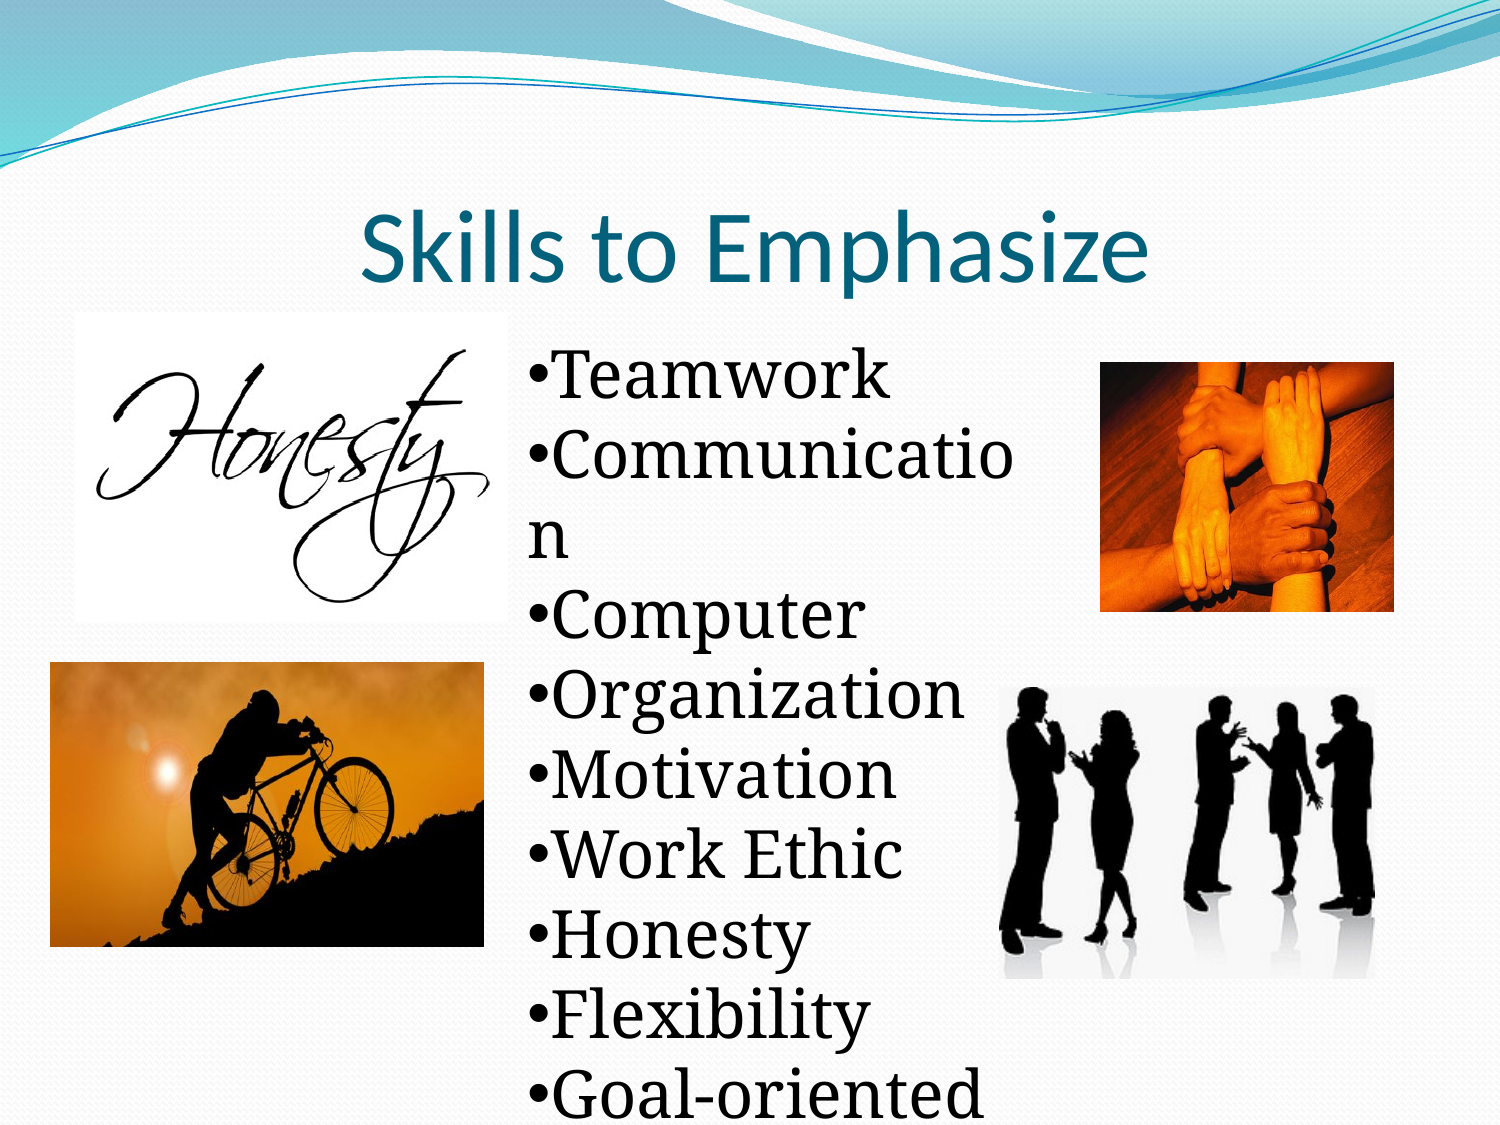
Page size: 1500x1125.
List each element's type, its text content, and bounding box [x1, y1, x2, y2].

picture [1099, 362, 1394, 612]
title Skills to Emphasize [75, 115, 1438, 303]
picture [999, 687, 1376, 979]
picture [74, 312, 508, 622]
picture [49, 662, 485, 947]
text_box Teamwork Communication Computer Organization Motivation Work Ethic Honesty Flexibility Goal-oriented [512, 324, 1050, 1125]
